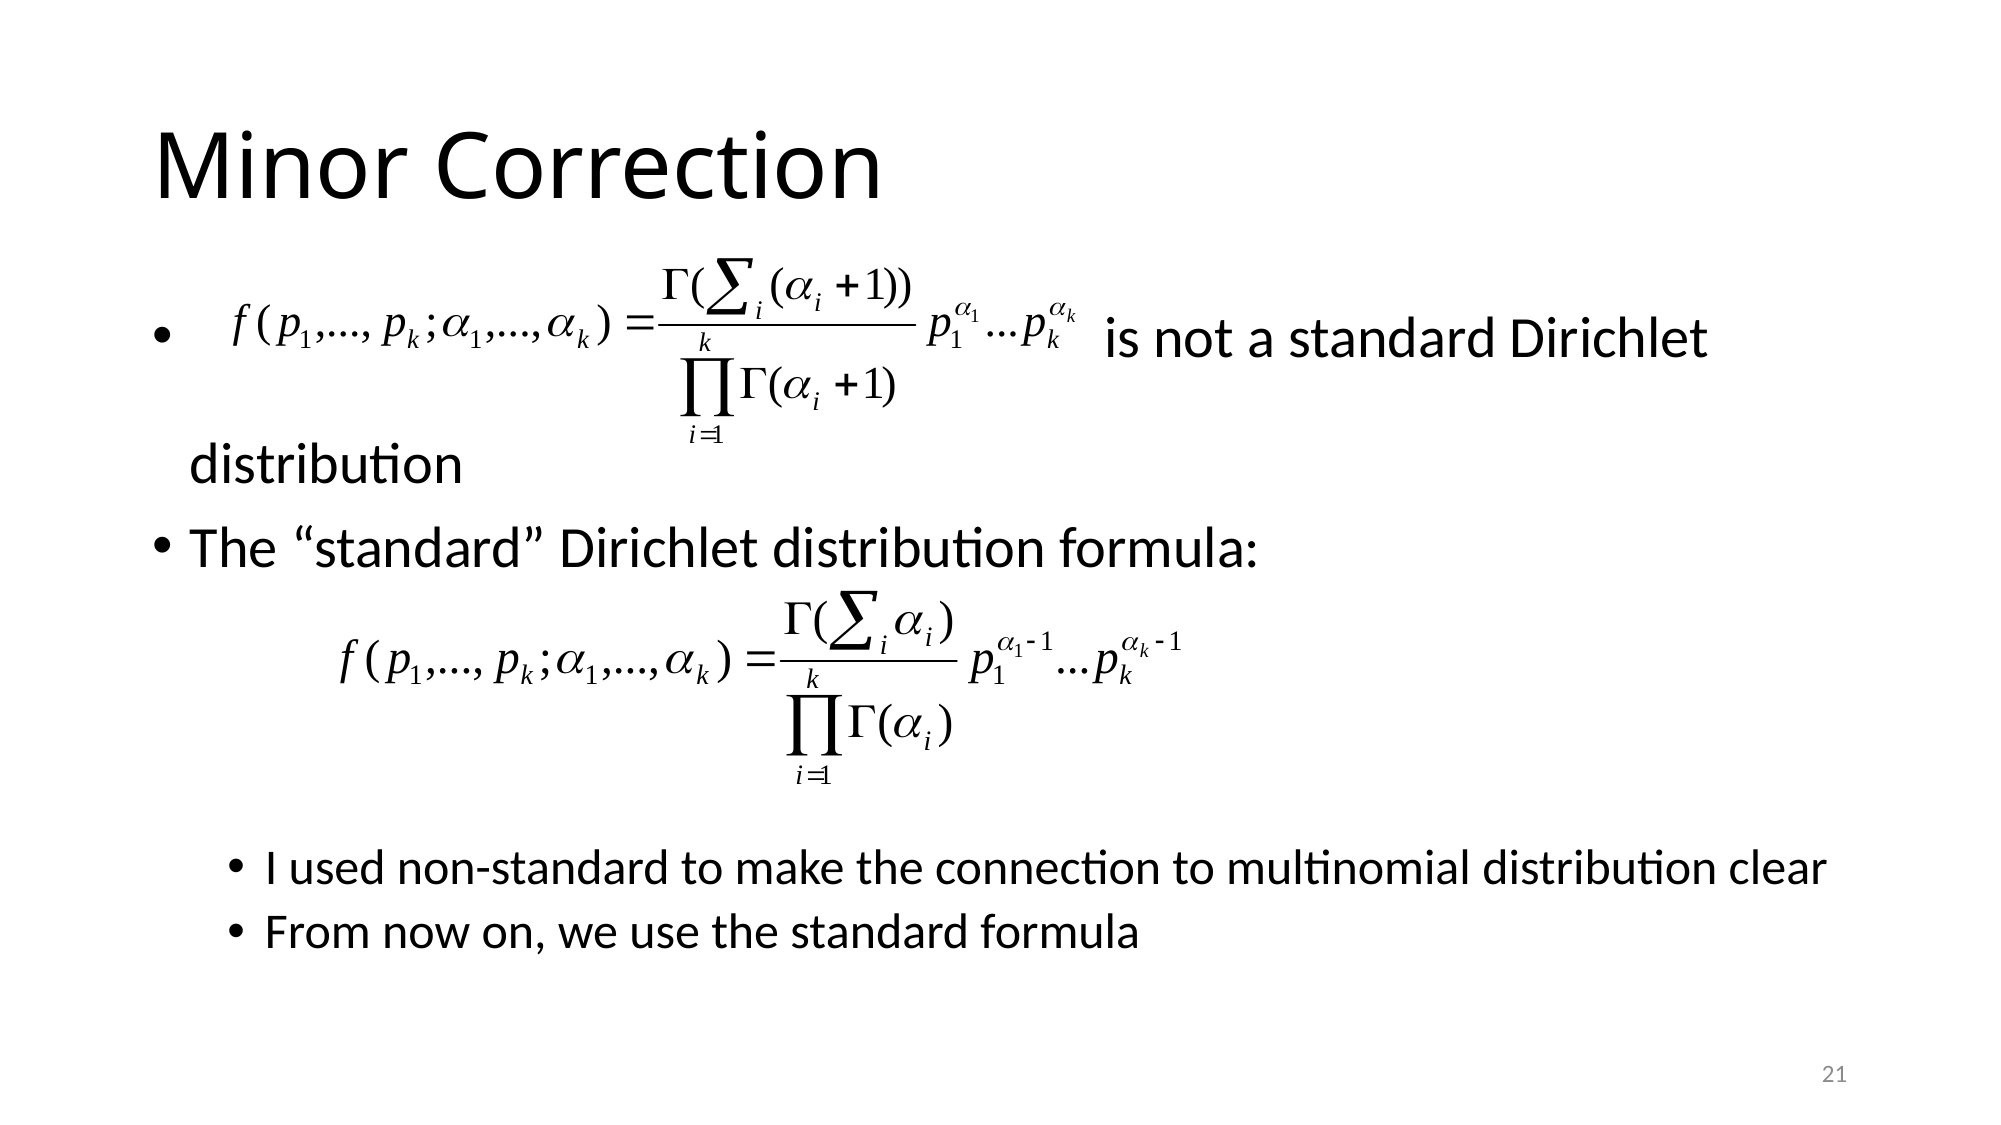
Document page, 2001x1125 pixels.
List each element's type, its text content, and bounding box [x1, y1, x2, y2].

title Minor Correction [137, 59, 1863, 278]
list is not a standard Dirichlet distribution The “standard” Dirichlet distribution formula: I used non-standard to make the connection to multinomial distribution clear From now on, we use the standard formula [137, 299, 1863, 1014]
slide_number 21 [1412, 1042, 1863, 1103]
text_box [216, 248, 1090, 452]
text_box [323, 580, 1190, 794]
